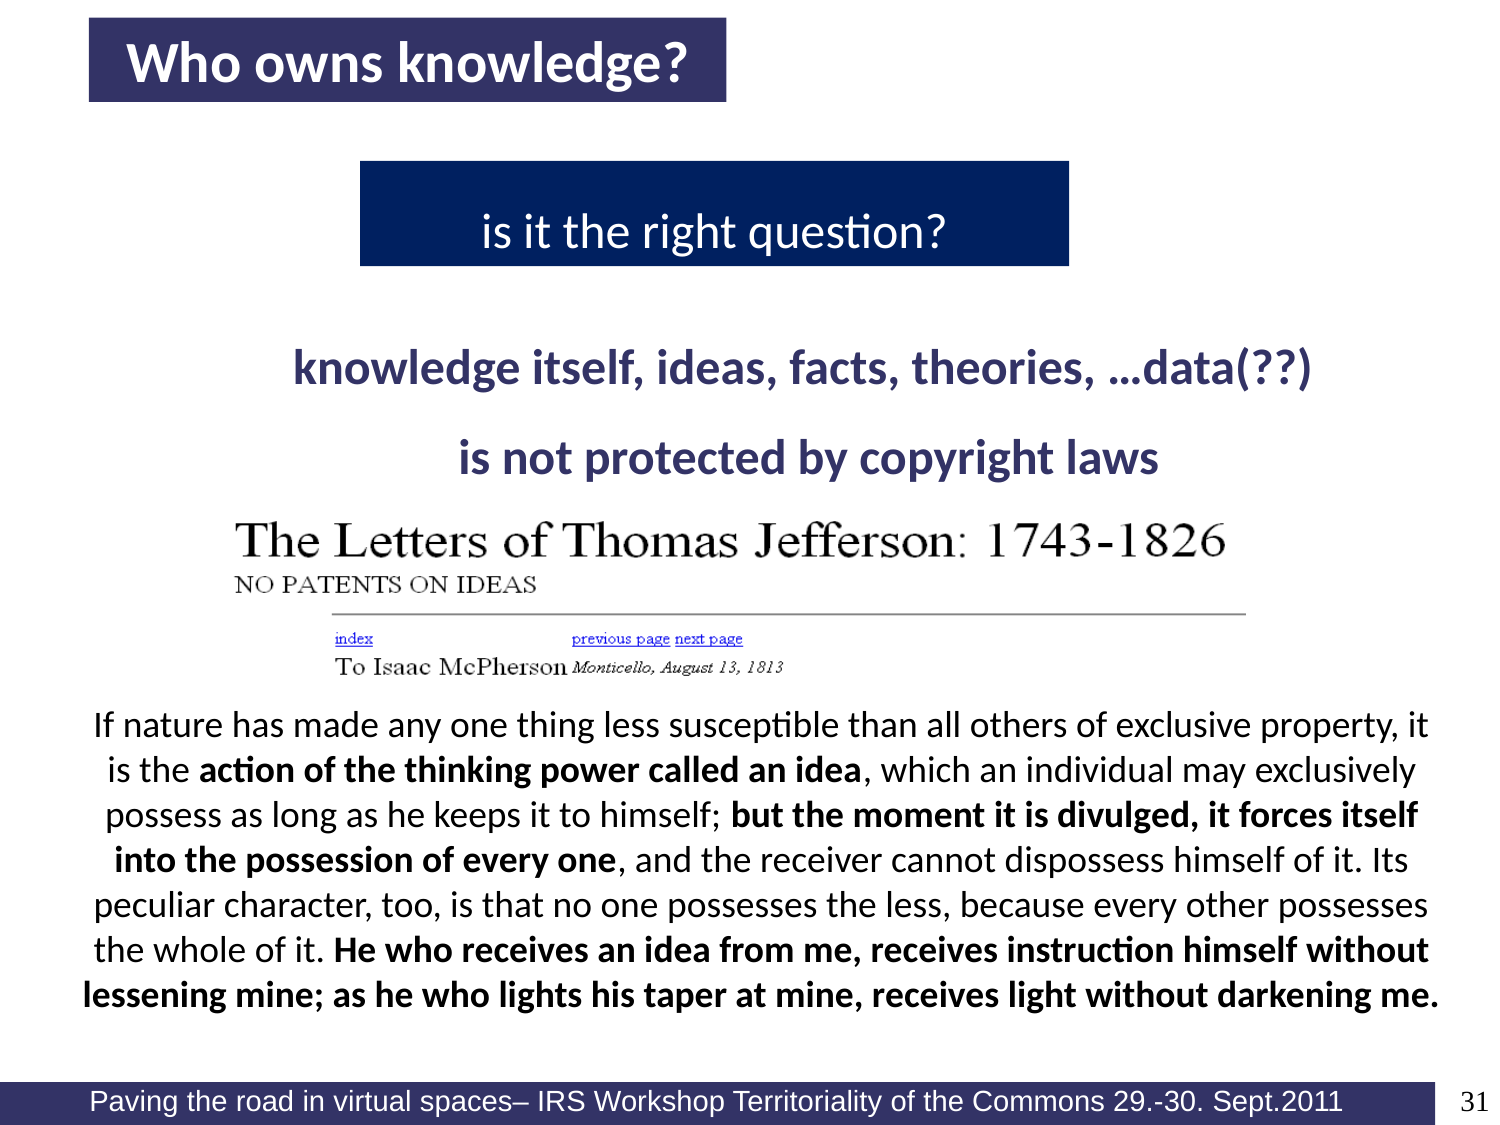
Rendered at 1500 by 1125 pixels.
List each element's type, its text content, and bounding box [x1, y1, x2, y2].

title Who owns knowledge? [88, 17, 727, 103]
picture [229, 514, 1246, 681]
text_box 31 [1387, 1047, 1490, 1125]
text_box knowledge itself, ideas, facts, theories, …data(??) is not protected by copyright laws [253, 297, 1365, 493]
text_box If nature has made any one thing less susceptible than all others of exclusive property, it is the action of the thinking power called an idea, which an individual may exclusively possess as long as he keeps it to himself; but the moment it is divulged, it forces itself into the possession of every one, and the receiver cannot dispossess himself of it. Its peculiar character, too, is that no one possesses the less, because every other possesses the whole of it. He who receives an idea from me, receives instruction himself without lessening mine; as he who lights his taper at mine, receives light without darkening me. [64, 692, 1460, 1023]
text_box is it the right question? [360, 160, 1070, 267]
